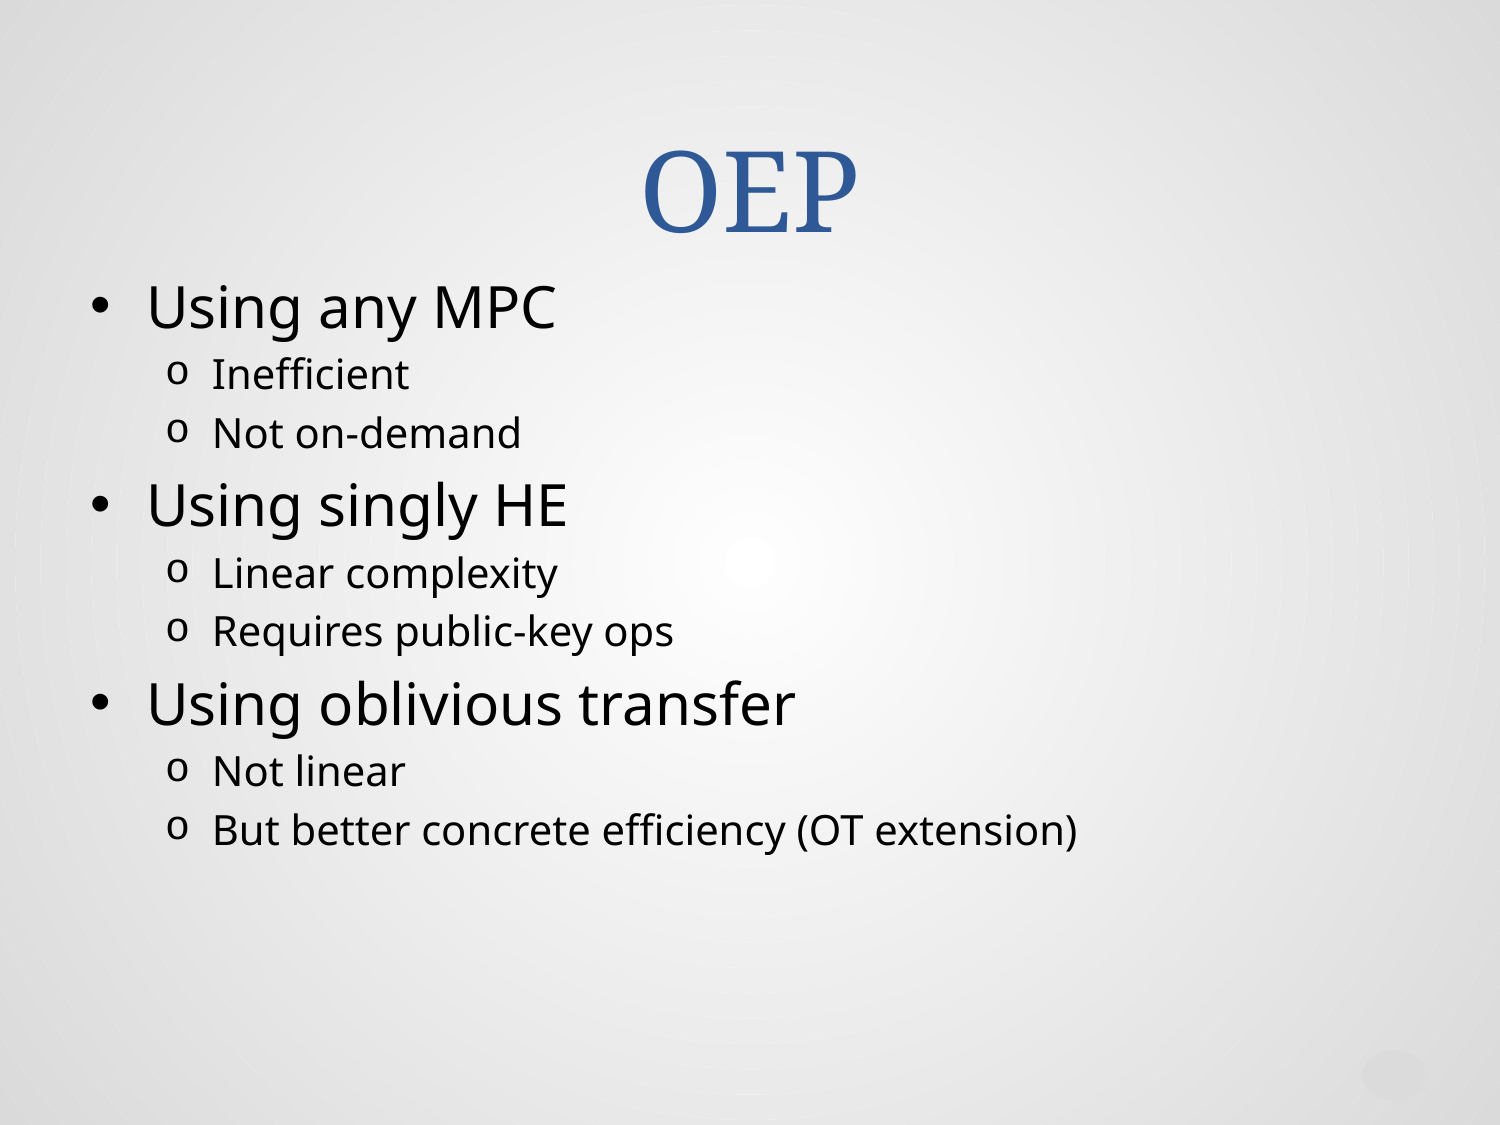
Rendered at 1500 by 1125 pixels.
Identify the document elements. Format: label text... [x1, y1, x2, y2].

title OEP [75, 0, 1425, 262]
list Using any MPC Inefficient Not on-demand Using singly HE Linear complexity Requires public-key ops Using oblivious transfer Not linear But better concrete efficiency (OT extension) [75, 262, 1425, 1005]
